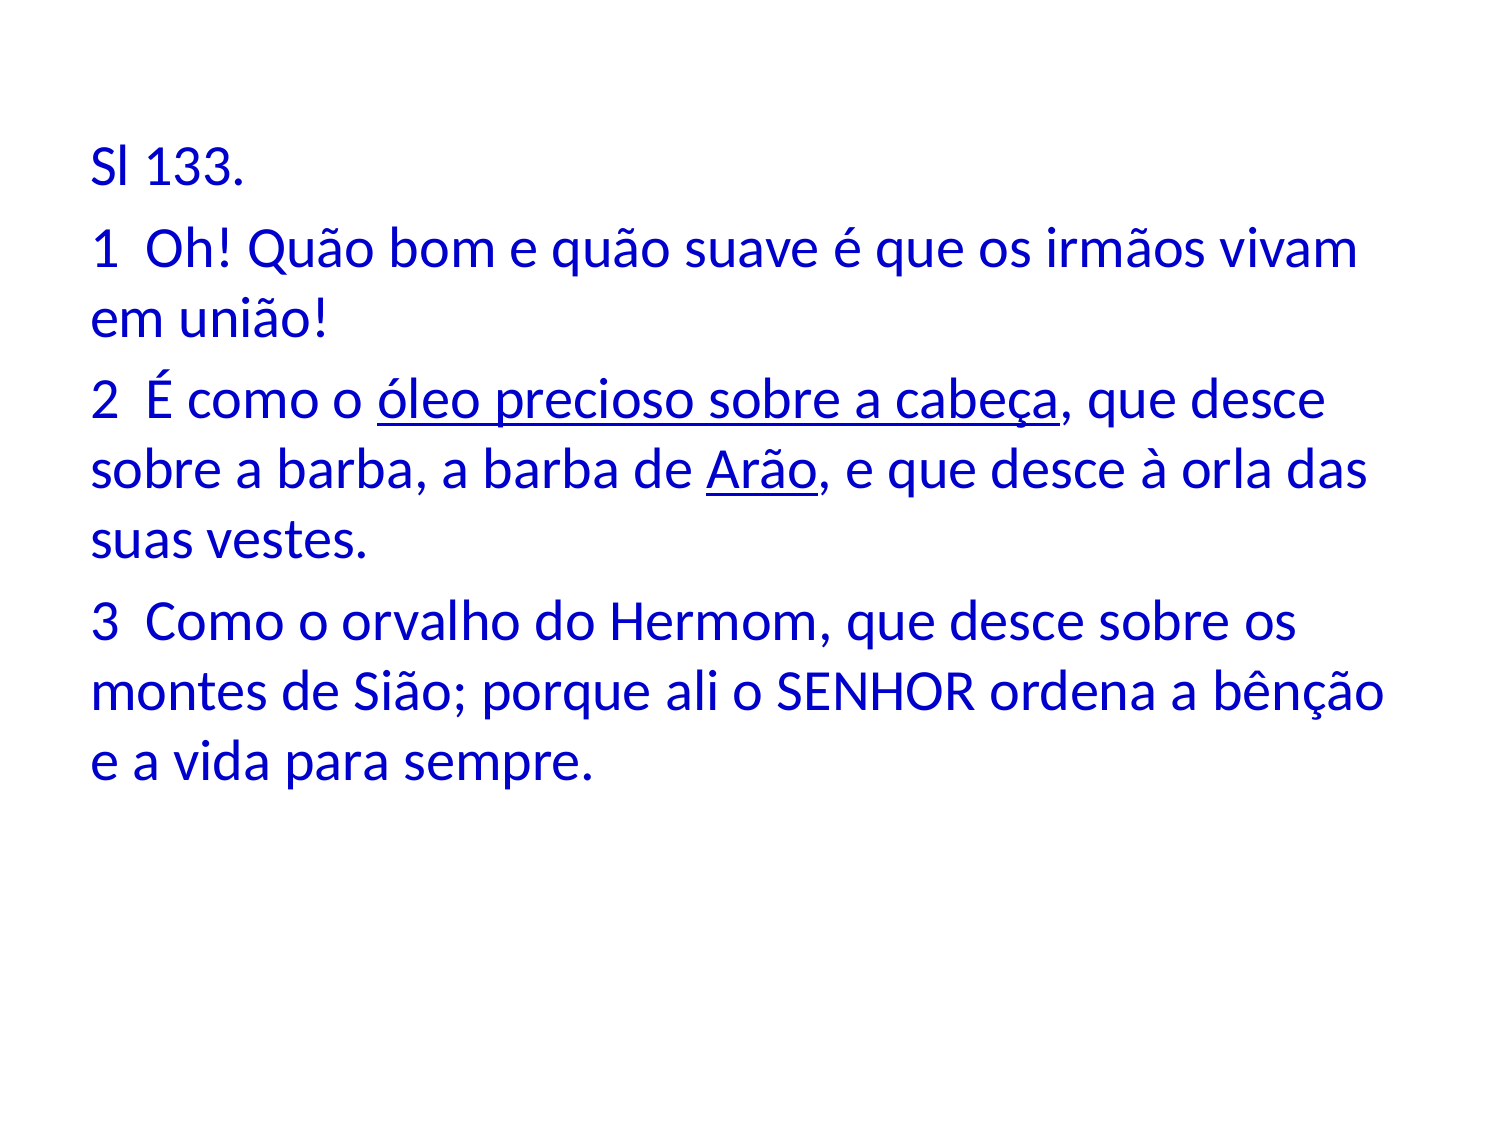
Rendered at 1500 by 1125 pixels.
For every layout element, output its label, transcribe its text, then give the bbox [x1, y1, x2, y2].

list Sl 133. 1 Oh! Quão bom e quão suave é que os irmãos vivam em união! 2 É como o óleo precioso sobre a cabeça, que desce sobre a barba, a barba de Arão, e que desce à orla das suas vestes. 3 Como o orvalho do Hermom, que desce sobre os montes de Sião; porque ali o SENHOR ordena a bênção e a vida para sempre. [75, 78, 1425, 1005]
